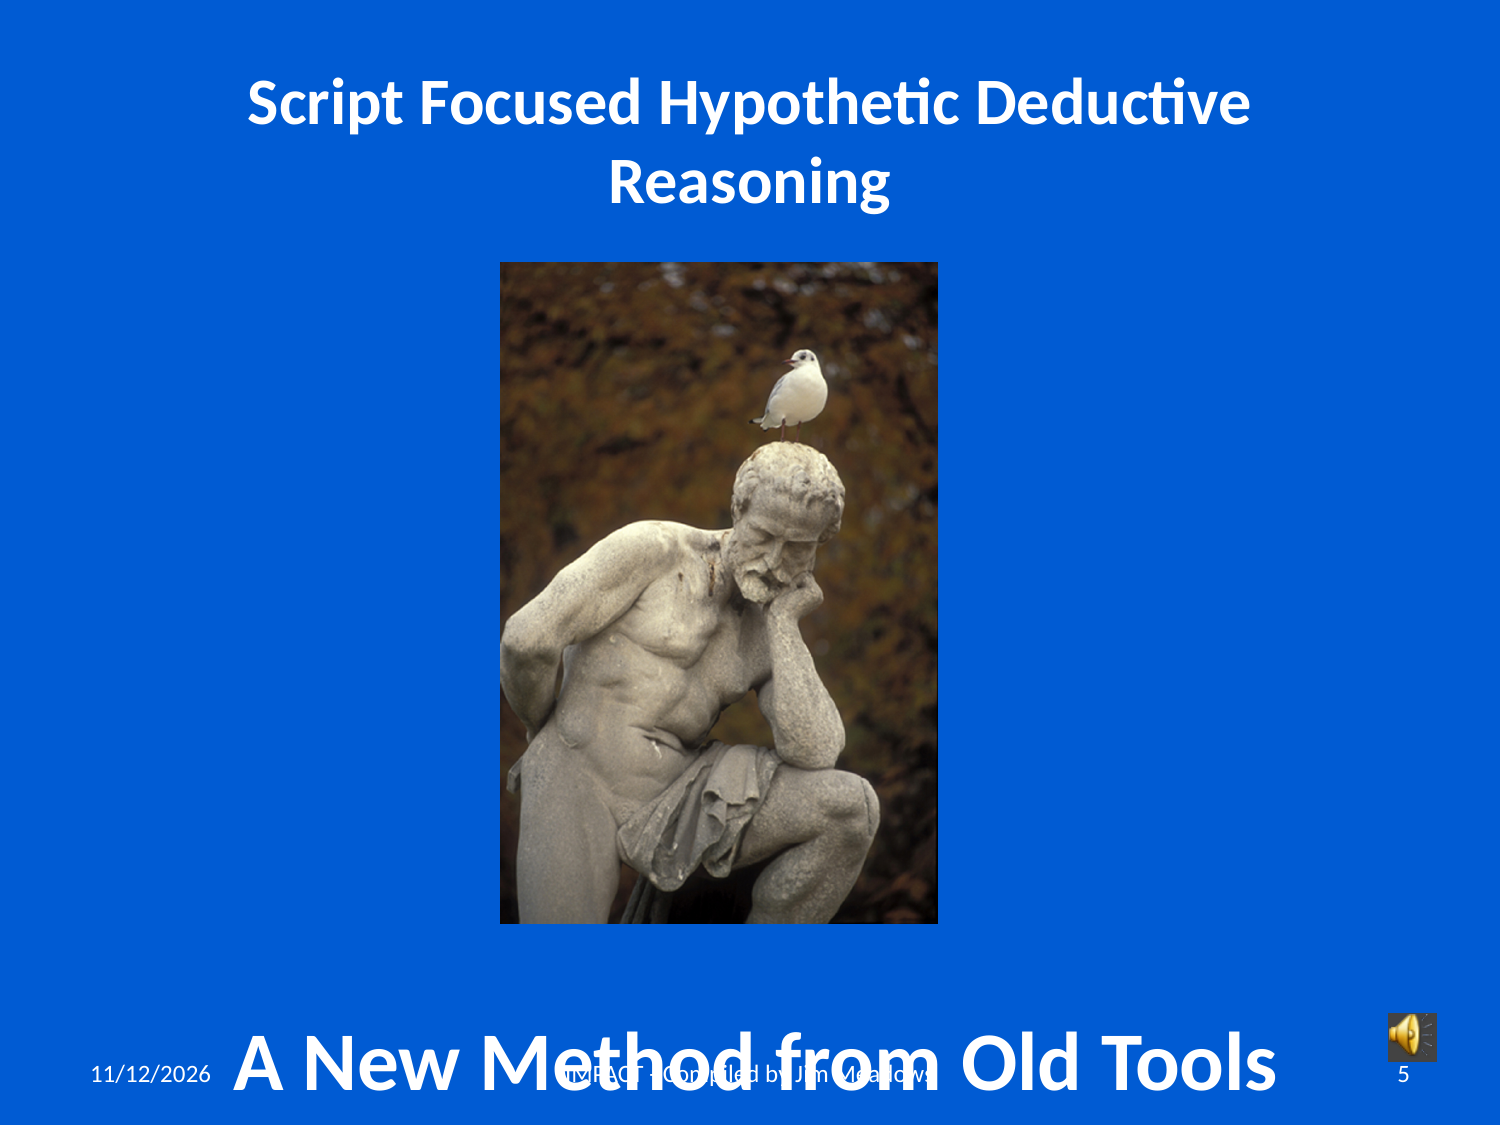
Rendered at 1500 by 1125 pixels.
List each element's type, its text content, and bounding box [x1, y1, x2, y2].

title Script Focused Hypothetic Deductive Reasoning [112, 49, 1388, 292]
picture [1387, 1012, 1438, 1063]
footer IMPACT - Compiled by Jim Meadows [512, 1042, 988, 1103]
slide_number 5 [1074, 1042, 1425, 1103]
picture [499, 262, 938, 924]
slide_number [75, 1042, 425, 1103]
subtitle A New Method from Old Tools [87, 999, 1426, 1125]
